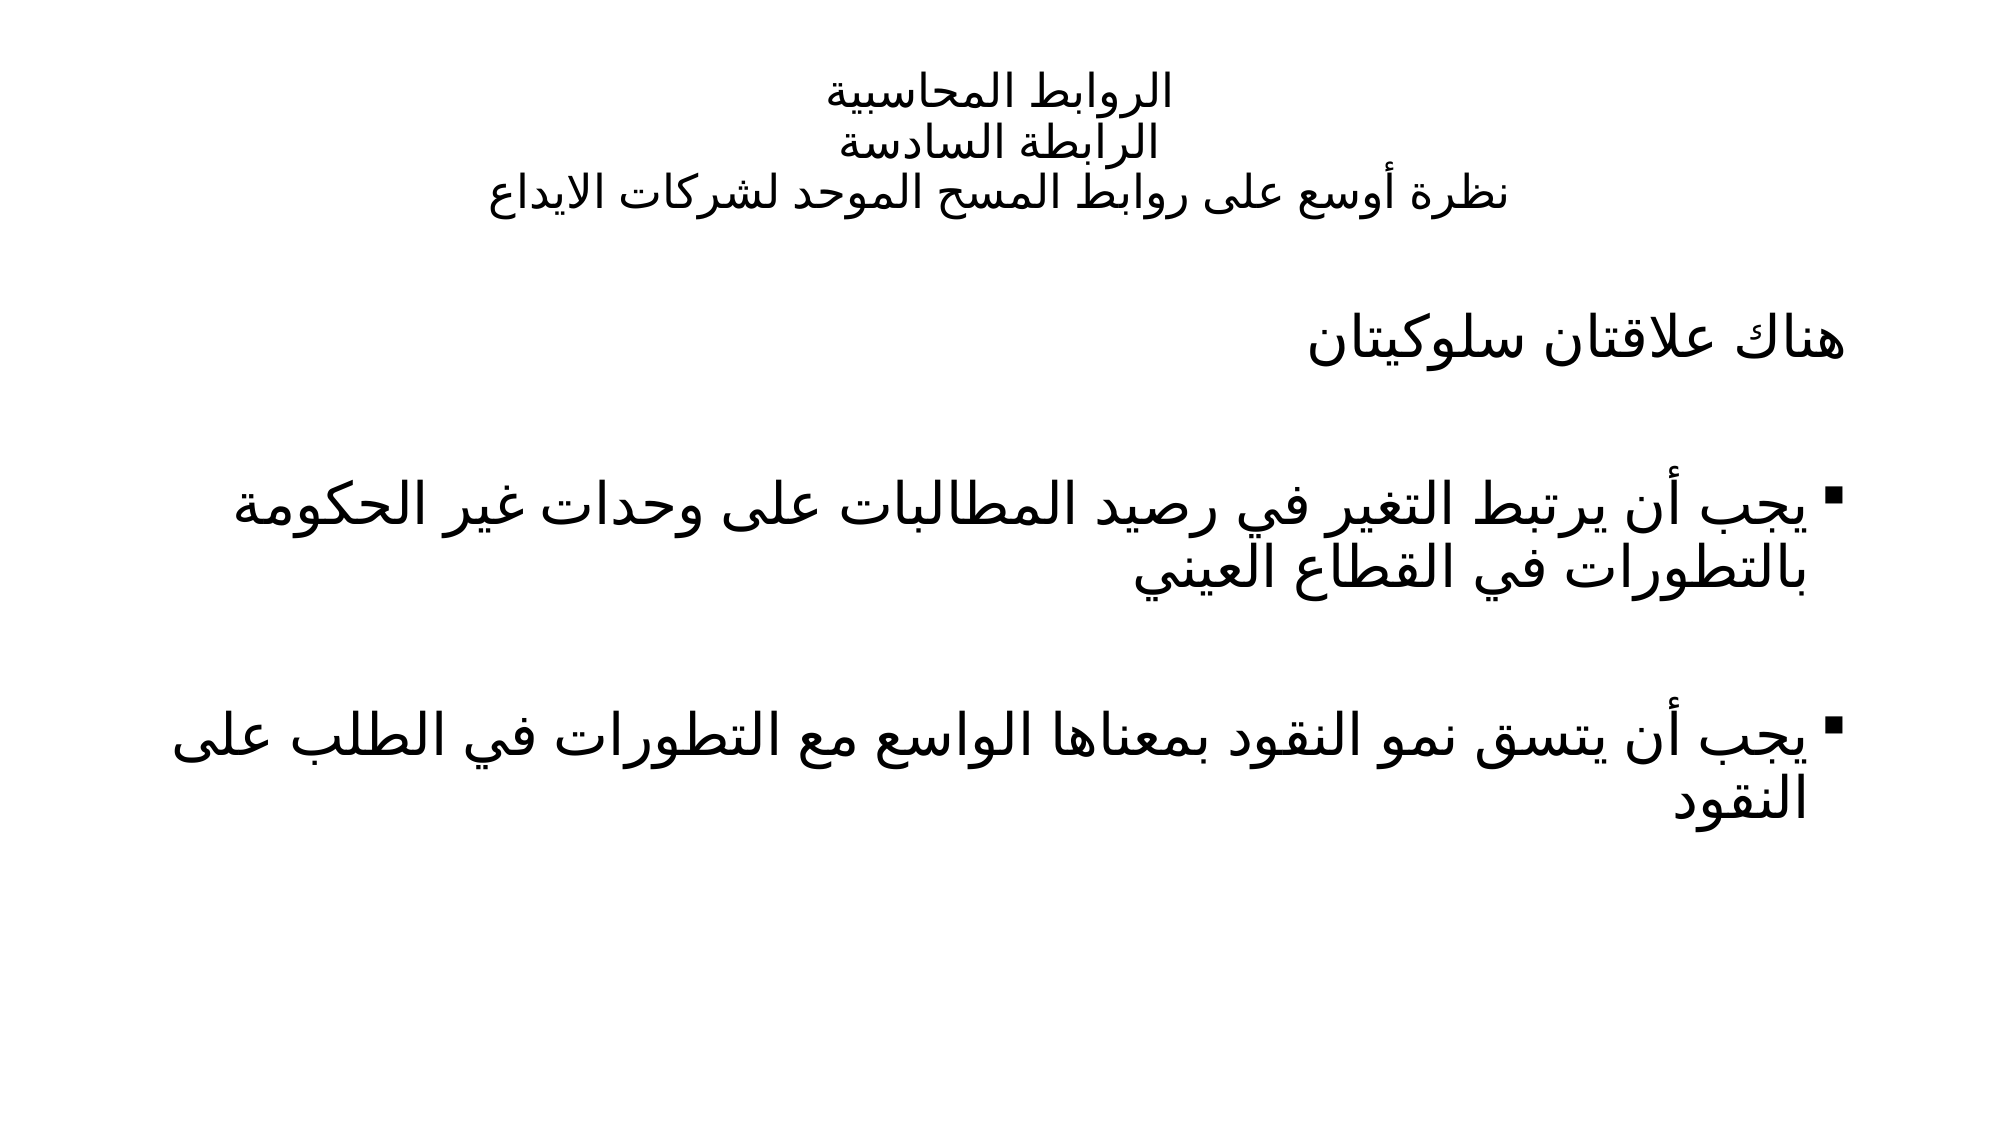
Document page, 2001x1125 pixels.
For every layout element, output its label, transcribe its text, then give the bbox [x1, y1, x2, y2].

list هناك علاقتان سلوكيتان يجب أن يرتبط التغير في رصيد المطالبات على وحدات غير الحكومة بالتطورات في القطاع العيني يجب أن يتسق نمو النقود بمعناها الواسع مع التطورات في الطلب على النقود [137, 299, 1863, 1014]
title الروابط المحاسبية الرابطة السادسة نظرة أوسع على روابط المسح الموحد لشركات الايداع [137, 59, 1863, 278]
